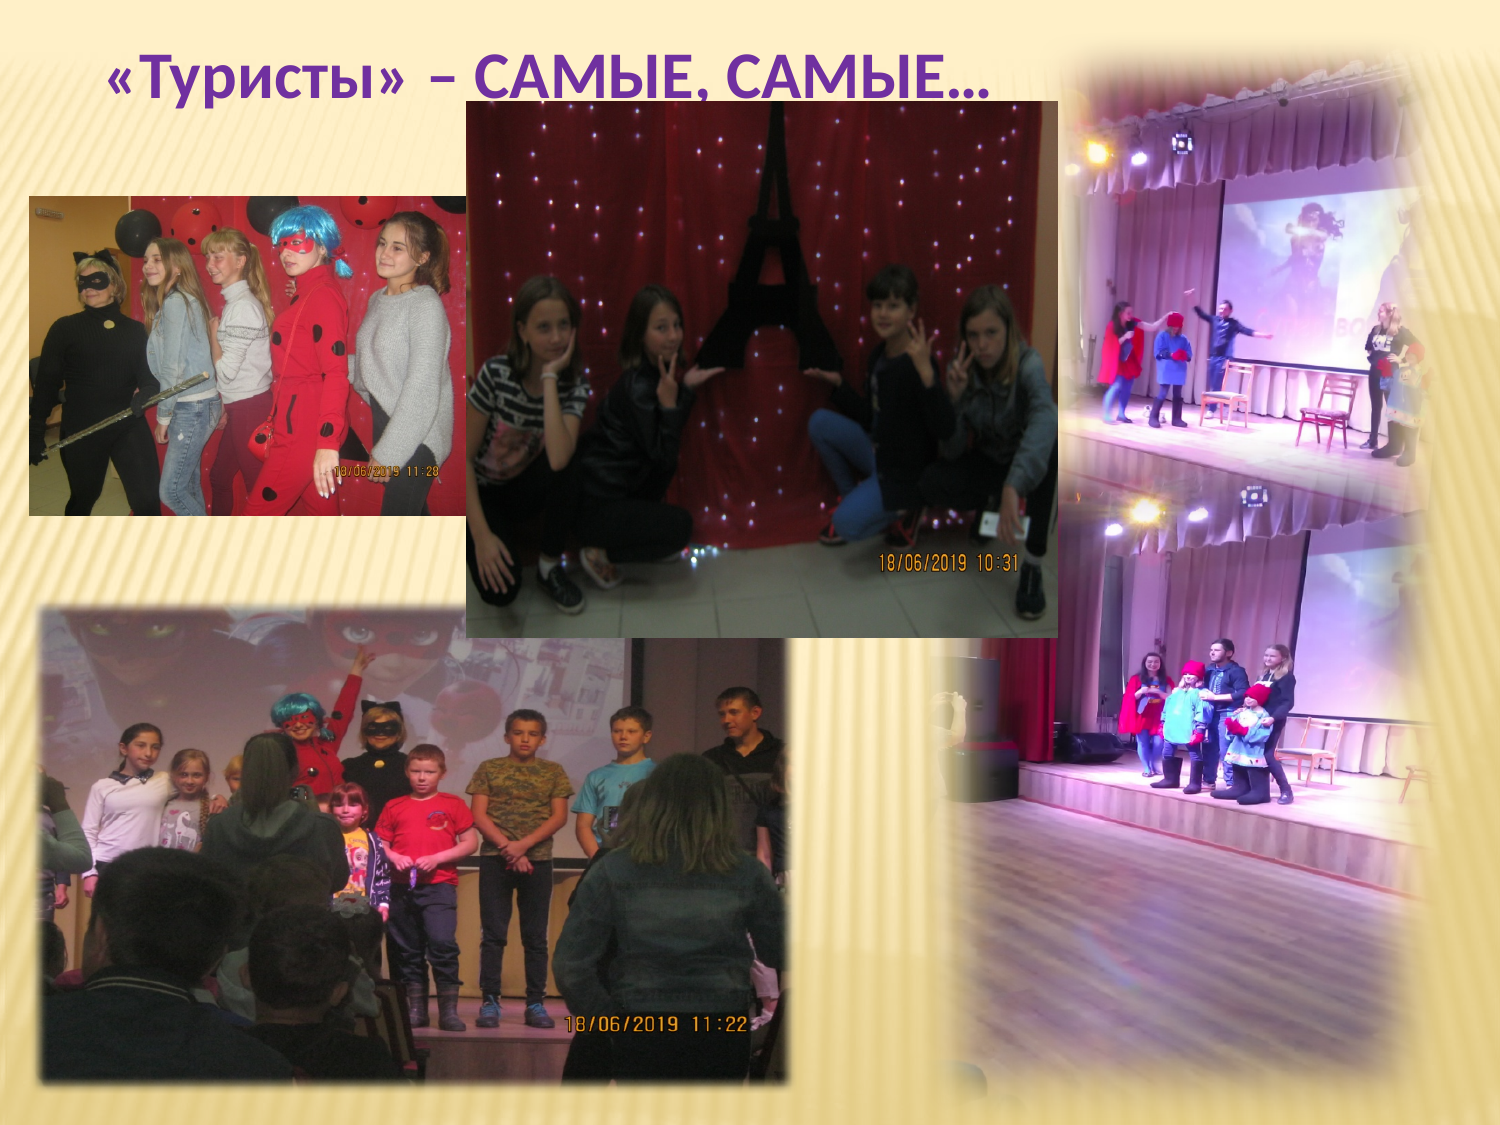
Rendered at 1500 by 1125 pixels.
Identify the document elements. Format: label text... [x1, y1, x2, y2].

picture [29, 195, 464, 516]
text_box «Туристы» – САМЫЕ, САМЫЕ… [88, 24, 1436, 119]
picture [29, 597, 798, 1095]
picture [466, 30, 1448, 1125]
